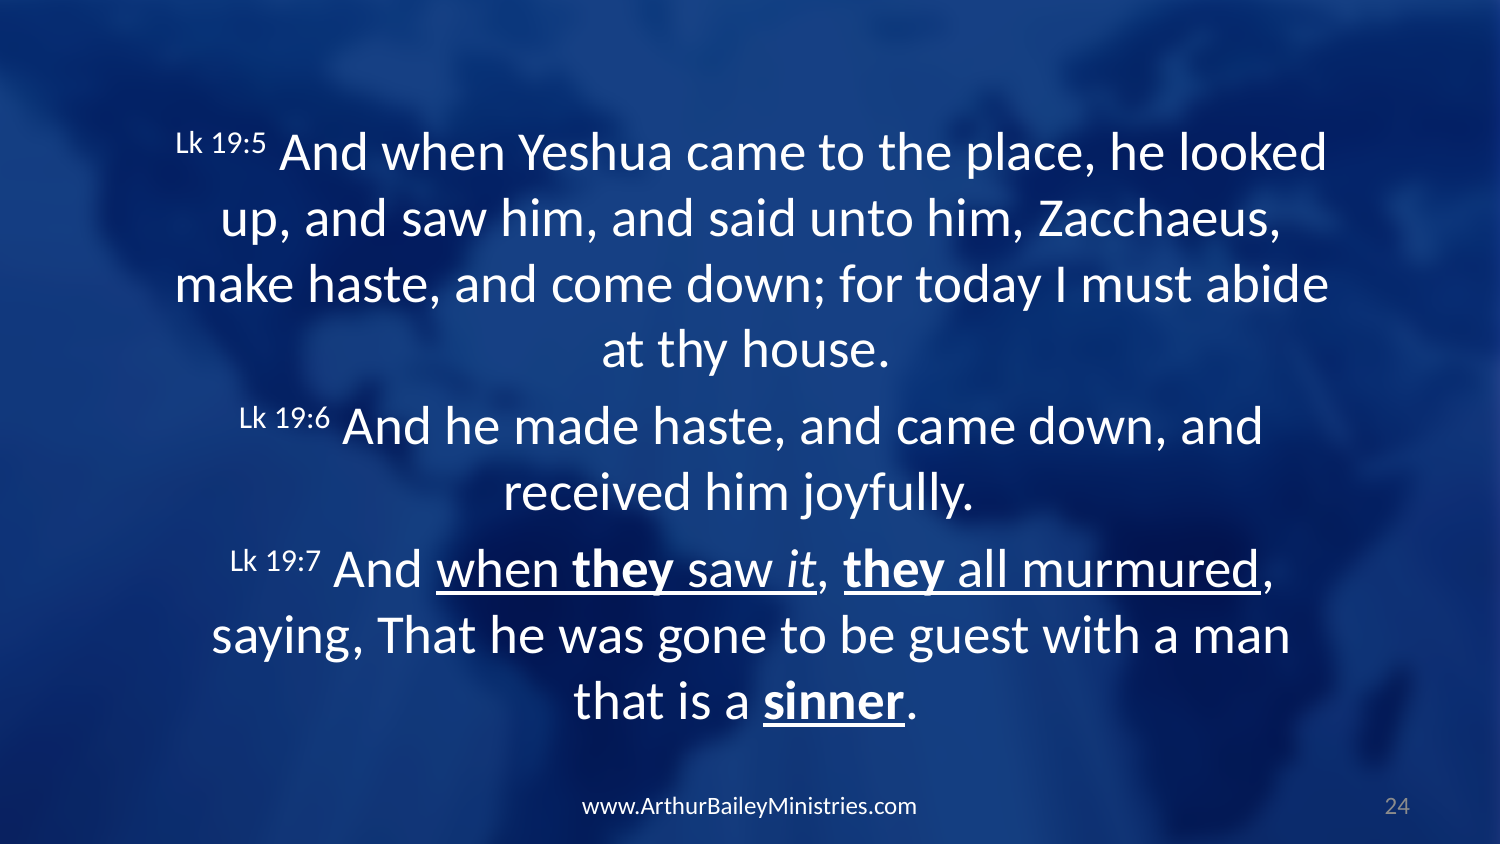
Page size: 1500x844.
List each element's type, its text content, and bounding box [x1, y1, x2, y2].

picture [0, 0, 1500, 844]
list Lk 19:5 And when Yeshua came to the place, he looked up, and saw him, and said unto him, Zacchaeus, make haste, and come down; for today I must abide at thy house. Lk 19:6 And he made haste, and came down, and received him joyfully. Lk 19:7 And when they saw it, they all murmured, saying, That he was gone to be guest with a man that is a sinner. [151, 107, 1355, 741]
slide_number 24 [1074, 782, 1425, 827]
footer www.ArthurBaileyMinistries.com [512, 782, 988, 827]
